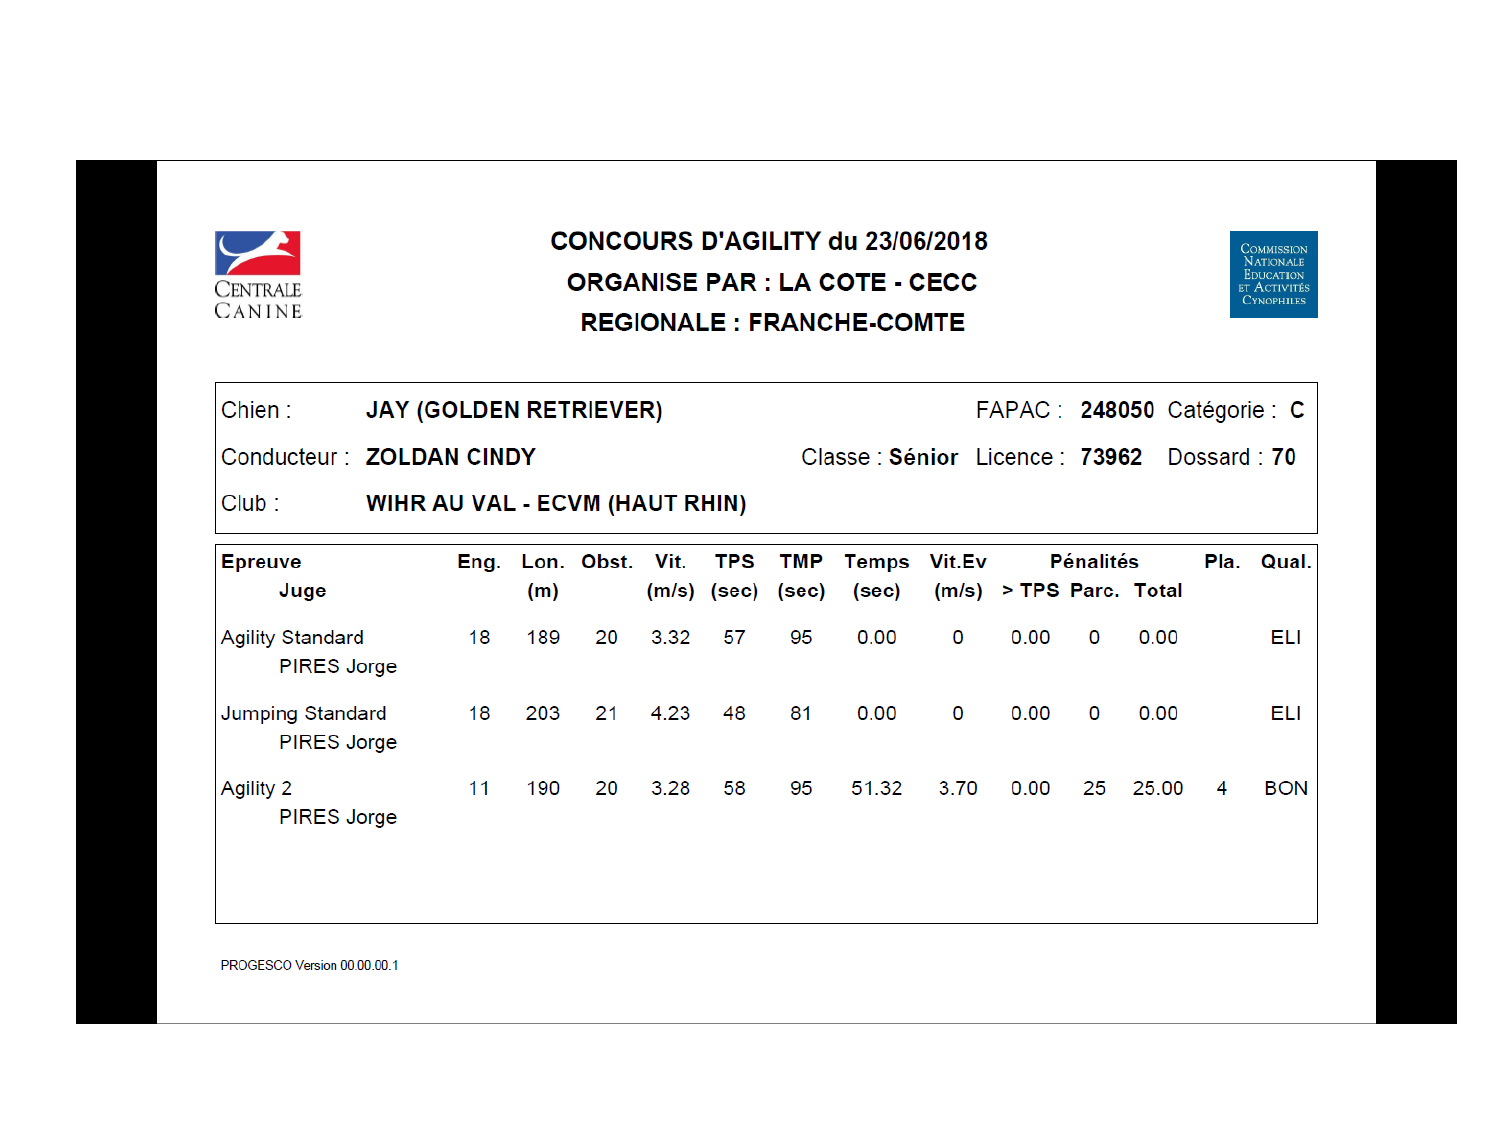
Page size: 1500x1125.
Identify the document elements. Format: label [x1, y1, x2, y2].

picture [76, 160, 1457, 1024]
